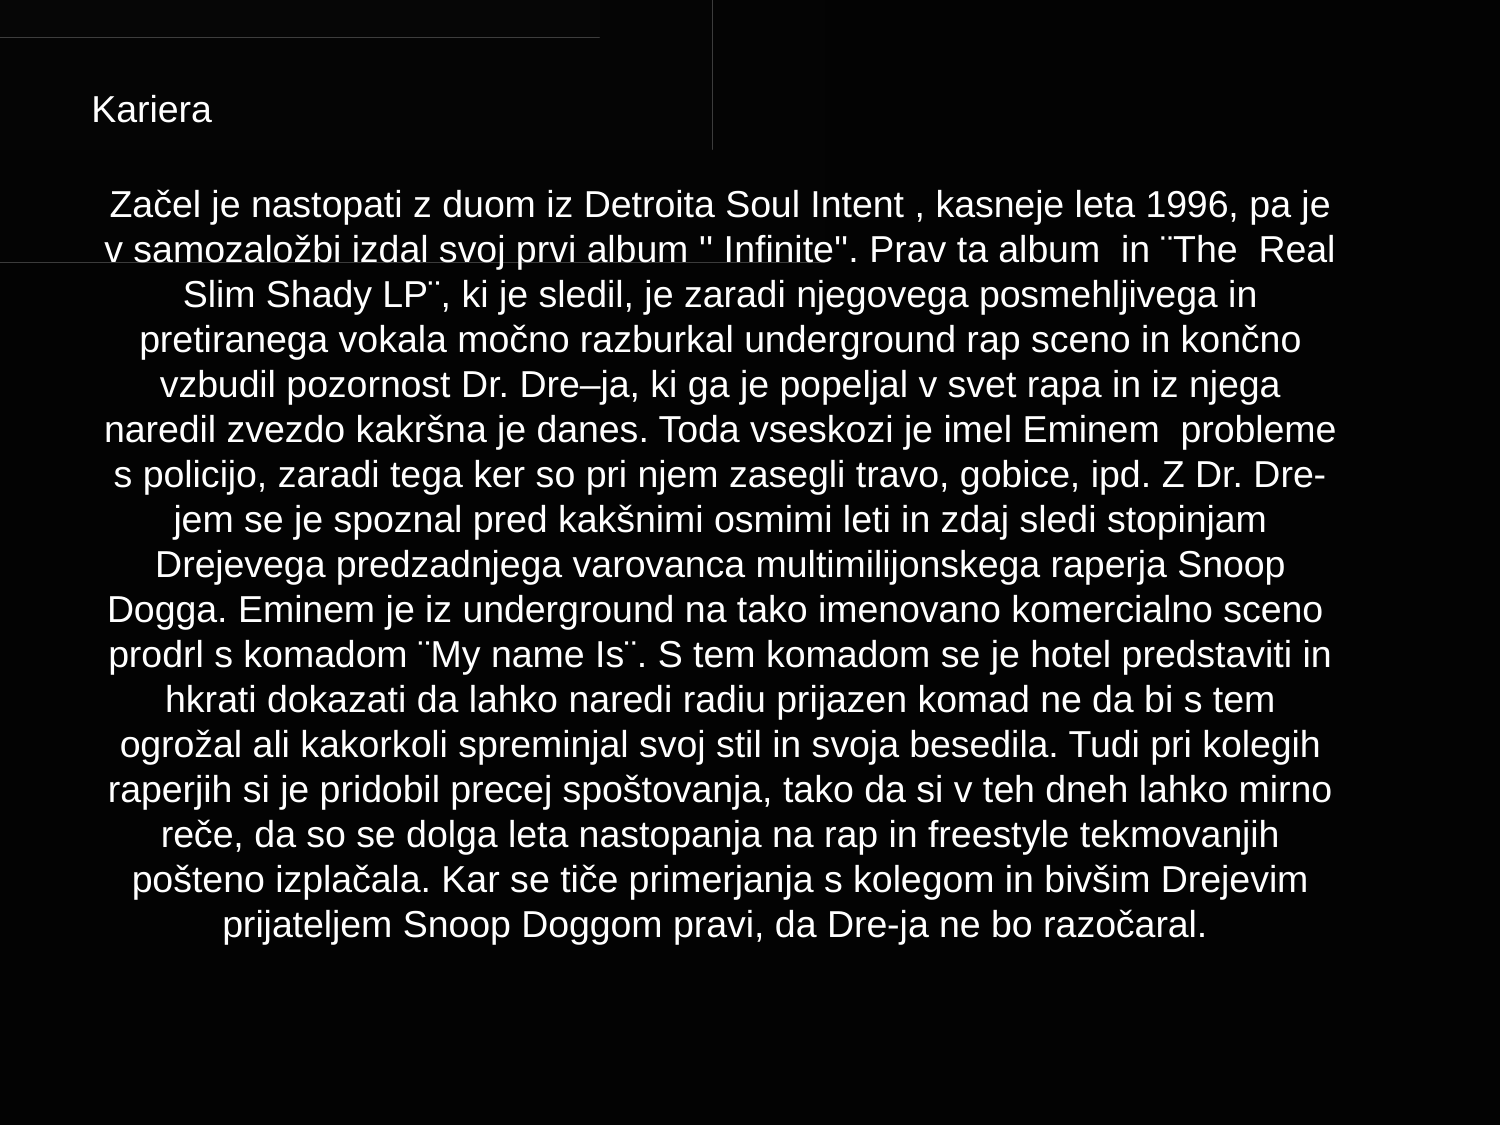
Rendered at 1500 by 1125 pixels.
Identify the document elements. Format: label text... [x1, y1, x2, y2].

text_box Kariera [76, 78, 609, 138]
text_box Začel je nastopati z duom iz Detroita Soul Intent , kasneje leta 1996, pa je v samozaložbi izdal svoj prvi album '' Infinite''. Prav ta album in ¨The Real Slim Shady LP¨, ki je sledil, je zaradi njegovega posmehljivega in pretiranega vokala močno razburkal underground rap sceno in končno vzbudil pozornost Dr. Dre–ja, ki ga je popeljal v svet rapa in iz njega naredil zvezdo kakršna je danes. Toda vseskozi je imel Eminem probleme s policijo, zaradi tega ker so pri njem zasegli travo, gobice, ipd. Z Dr. Dre-jem se je spoznal pred kakšnimi osmimi leti in zdaj sledi stopinjam Drejevega predzadnjega varovanca multimilijonskega raperja Snoop Dogga. Eminem je iz underground na tako imenovano komercialno sceno prodrl s komadom ¨My name Is¨. S tem komadom se je hotel predstaviti in hkrati dokazati da lahko naredi radiu prijazen komad ne da bi s tem ogrožal ali kakorkoli spreminjal svoj stil in svoja besedila. Tudi pri kolegih raperjih si je pridobil precej spoštovanja, tako da si v teh dneh lahko mirno reče, da so se dolga leta nastopanja na rap in freestyle tekmovanjih pošteno izplačala. Kar se tiče primerjanja s kolegom in bivšim Drejevim prijateljem Snoop Doggom pravi, da Dre-ja ne bo razočaral. [88, 172, 1353, 953]
